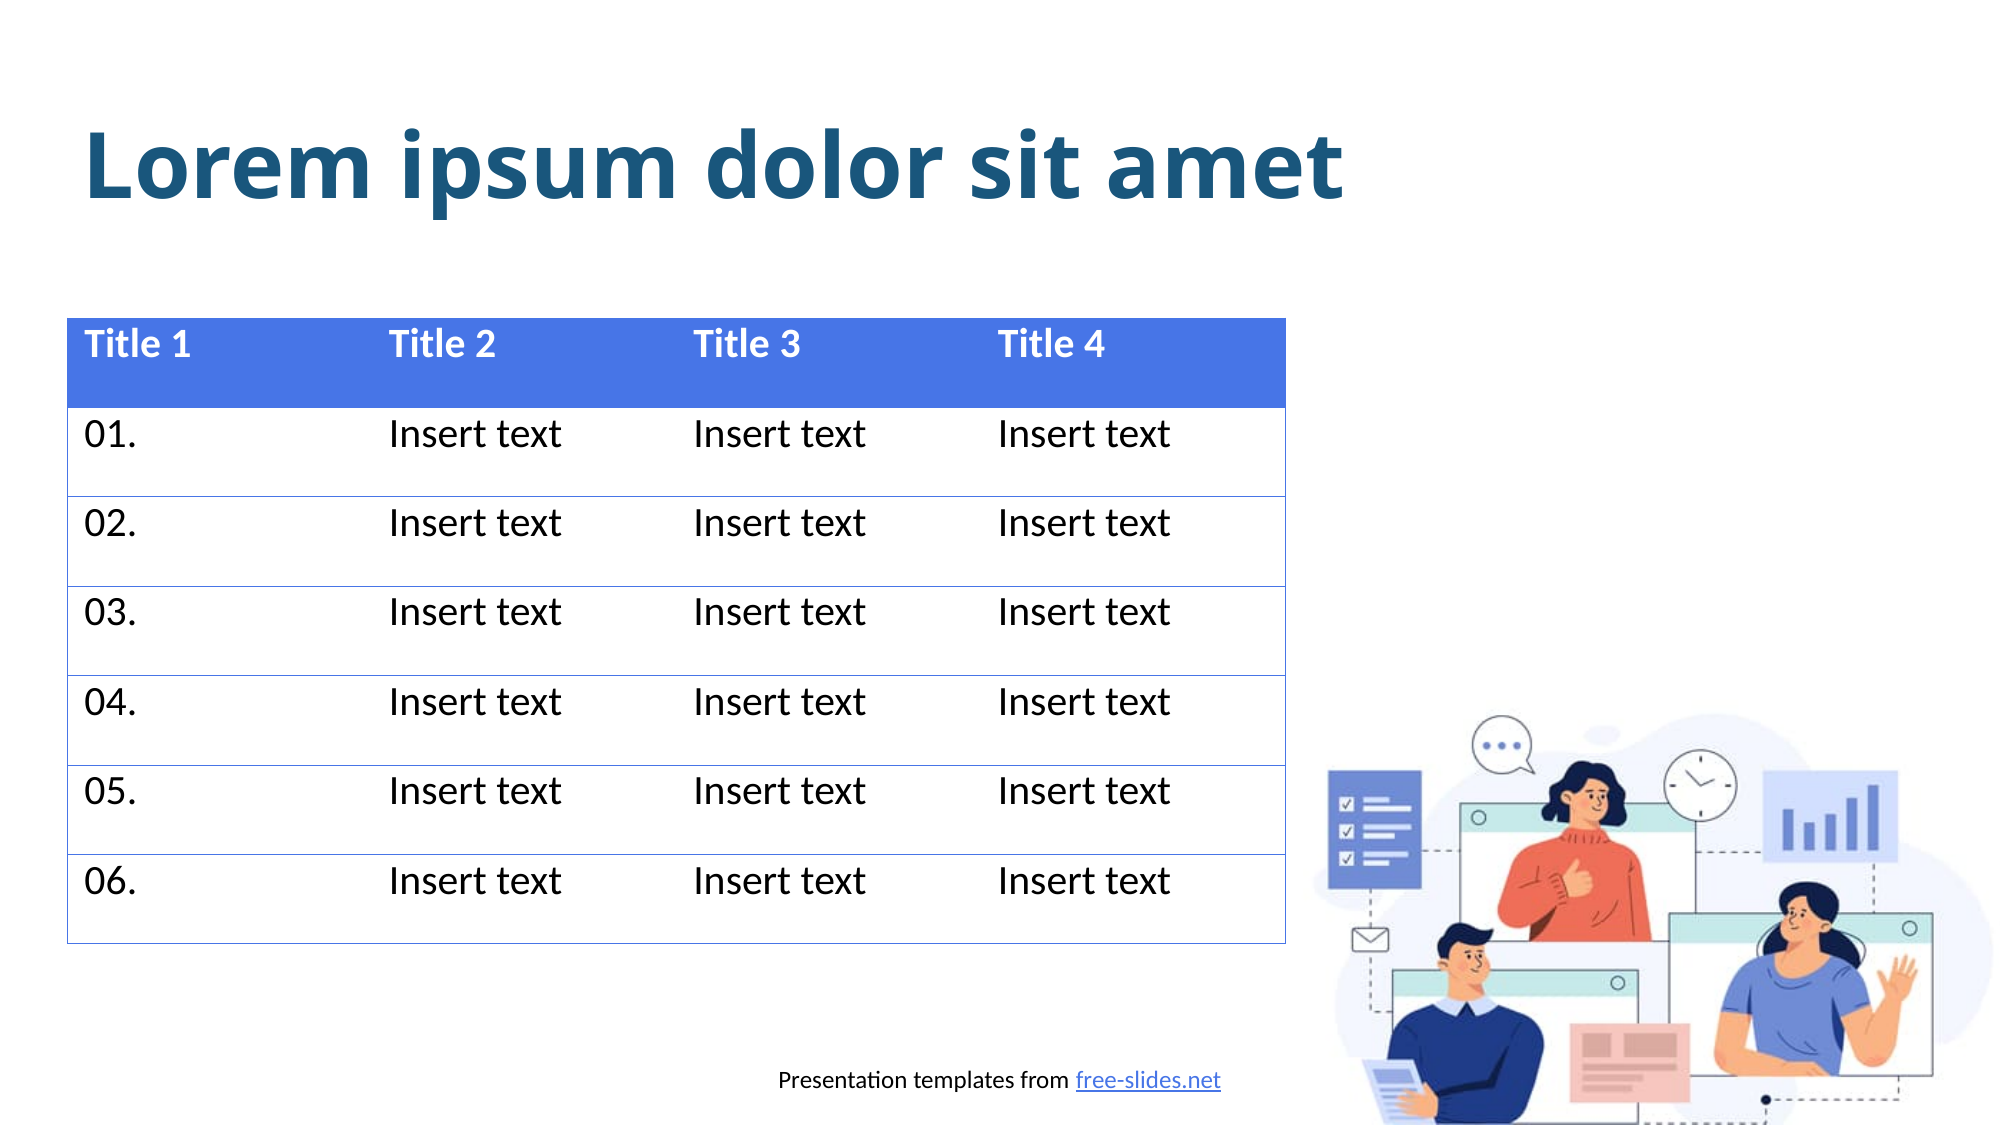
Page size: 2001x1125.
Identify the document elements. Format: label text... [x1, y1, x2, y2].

table_cell Insert text [677, 676, 981, 765]
title Lorem ipsum dolor sit amet [67, 59, 1920, 278]
table_cell Insert text [677, 855, 981, 943]
table_cell Insert text [372, 587, 677, 675]
table_cell Insert text [981, 408, 1285, 496]
table_header Title 2 [372, 319, 677, 407]
text_box Presentation templates from free-slides.net [650, 1056, 1350, 1117]
table_header Title 1 [68, 319, 372, 407]
picture [0, 0, 2001, 1125]
table_cell 05. [68, 766, 372, 854]
table_header Title 4 [981, 319, 1285, 407]
table_cell Insert text [372, 766, 677, 854]
table_cell Insert text [677, 408, 981, 496]
table_cell Insert text [981, 855, 1285, 943]
table_cell Insert text [677, 766, 981, 854]
table_cell Insert text [372, 676, 677, 765]
table_cell Insert text [677, 587, 981, 675]
table_cell 02. [68, 497, 372, 586]
table_cell Insert text [981, 587, 1285, 675]
table_cell Insert text [677, 497, 981, 586]
table_cell Insert text [981, 497, 1285, 586]
table_cell Insert text [372, 408, 677, 496]
table_cell 04. [68, 676, 372, 765]
table_cell 03. [68, 587, 372, 675]
table_header Title 3 [677, 319, 981, 407]
table_cell Insert text [981, 766, 1285, 854]
table_cell Insert text [372, 497, 677, 586]
table_cell 06. [68, 855, 372, 943]
table_cell Insert text [981, 676, 1285, 765]
table_cell Insert text [372, 855, 677, 943]
table_cell 01. [68, 408, 372, 496]
